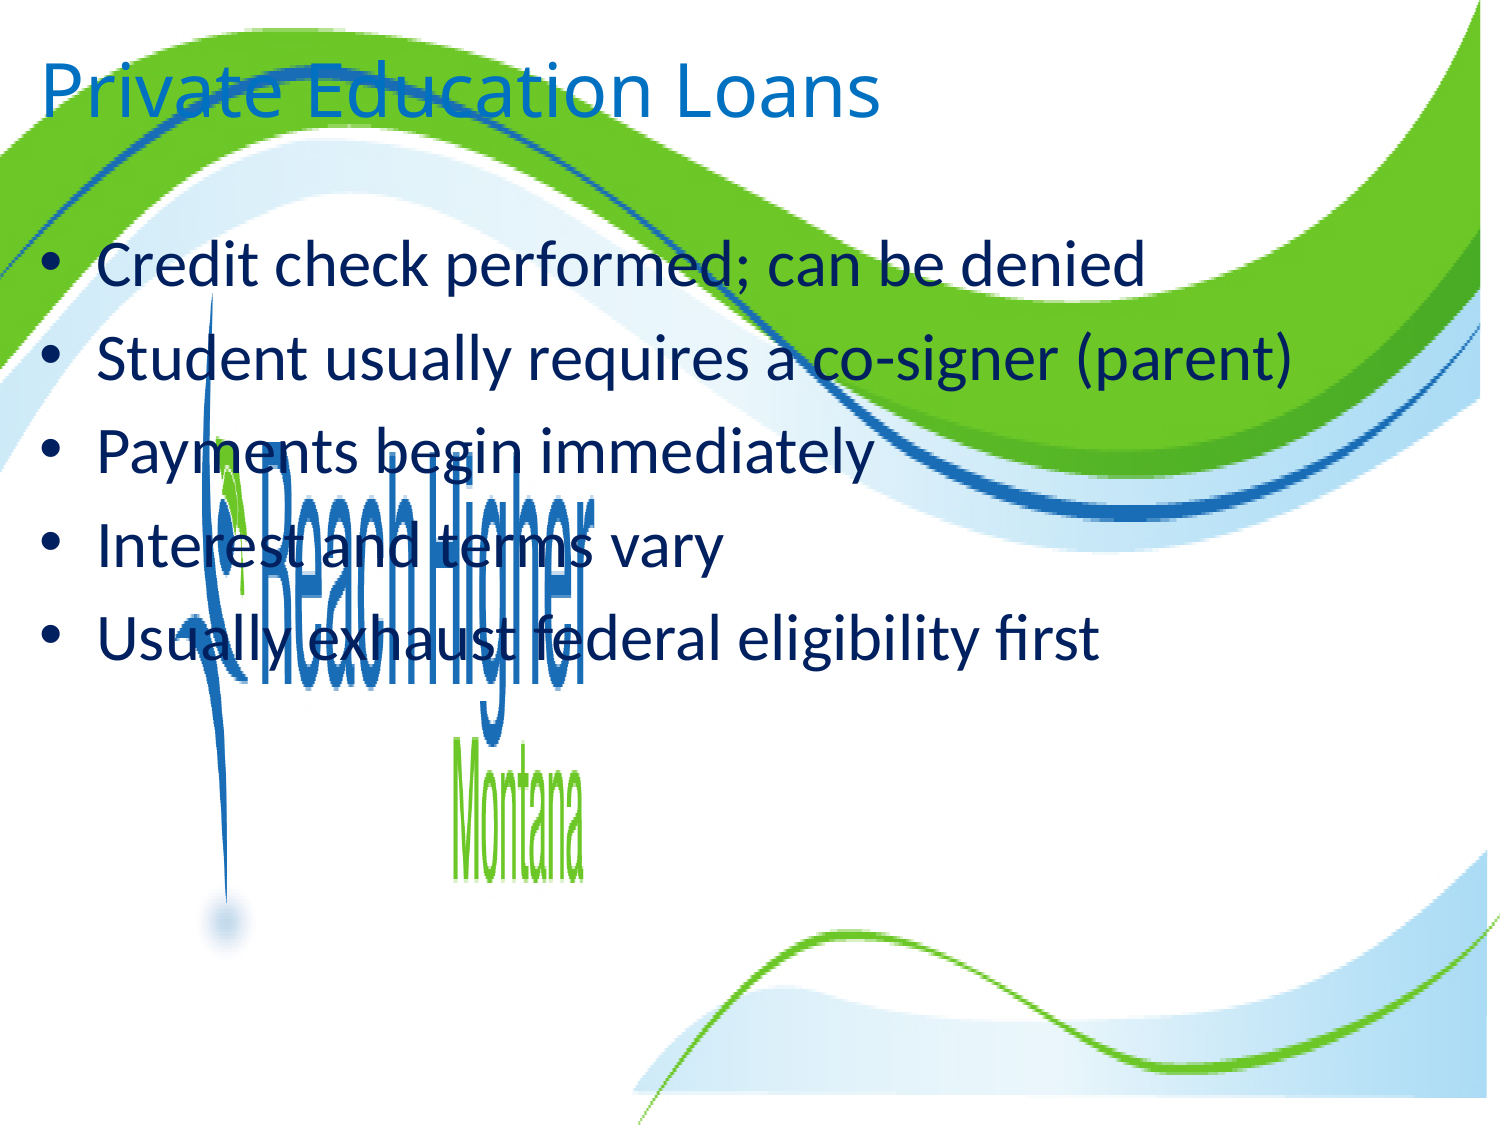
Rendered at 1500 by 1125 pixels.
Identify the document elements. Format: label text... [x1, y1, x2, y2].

title Private Education Loans [24, 0, 1475, 188]
picture [0, 0, 1500, 1125]
list Credit check performed; can be denied Student usually requires a co-signer (parent) Payments begin immediately Interest and terms vary Usually exhaust federal eligibility first [24, 212, 1475, 955]
